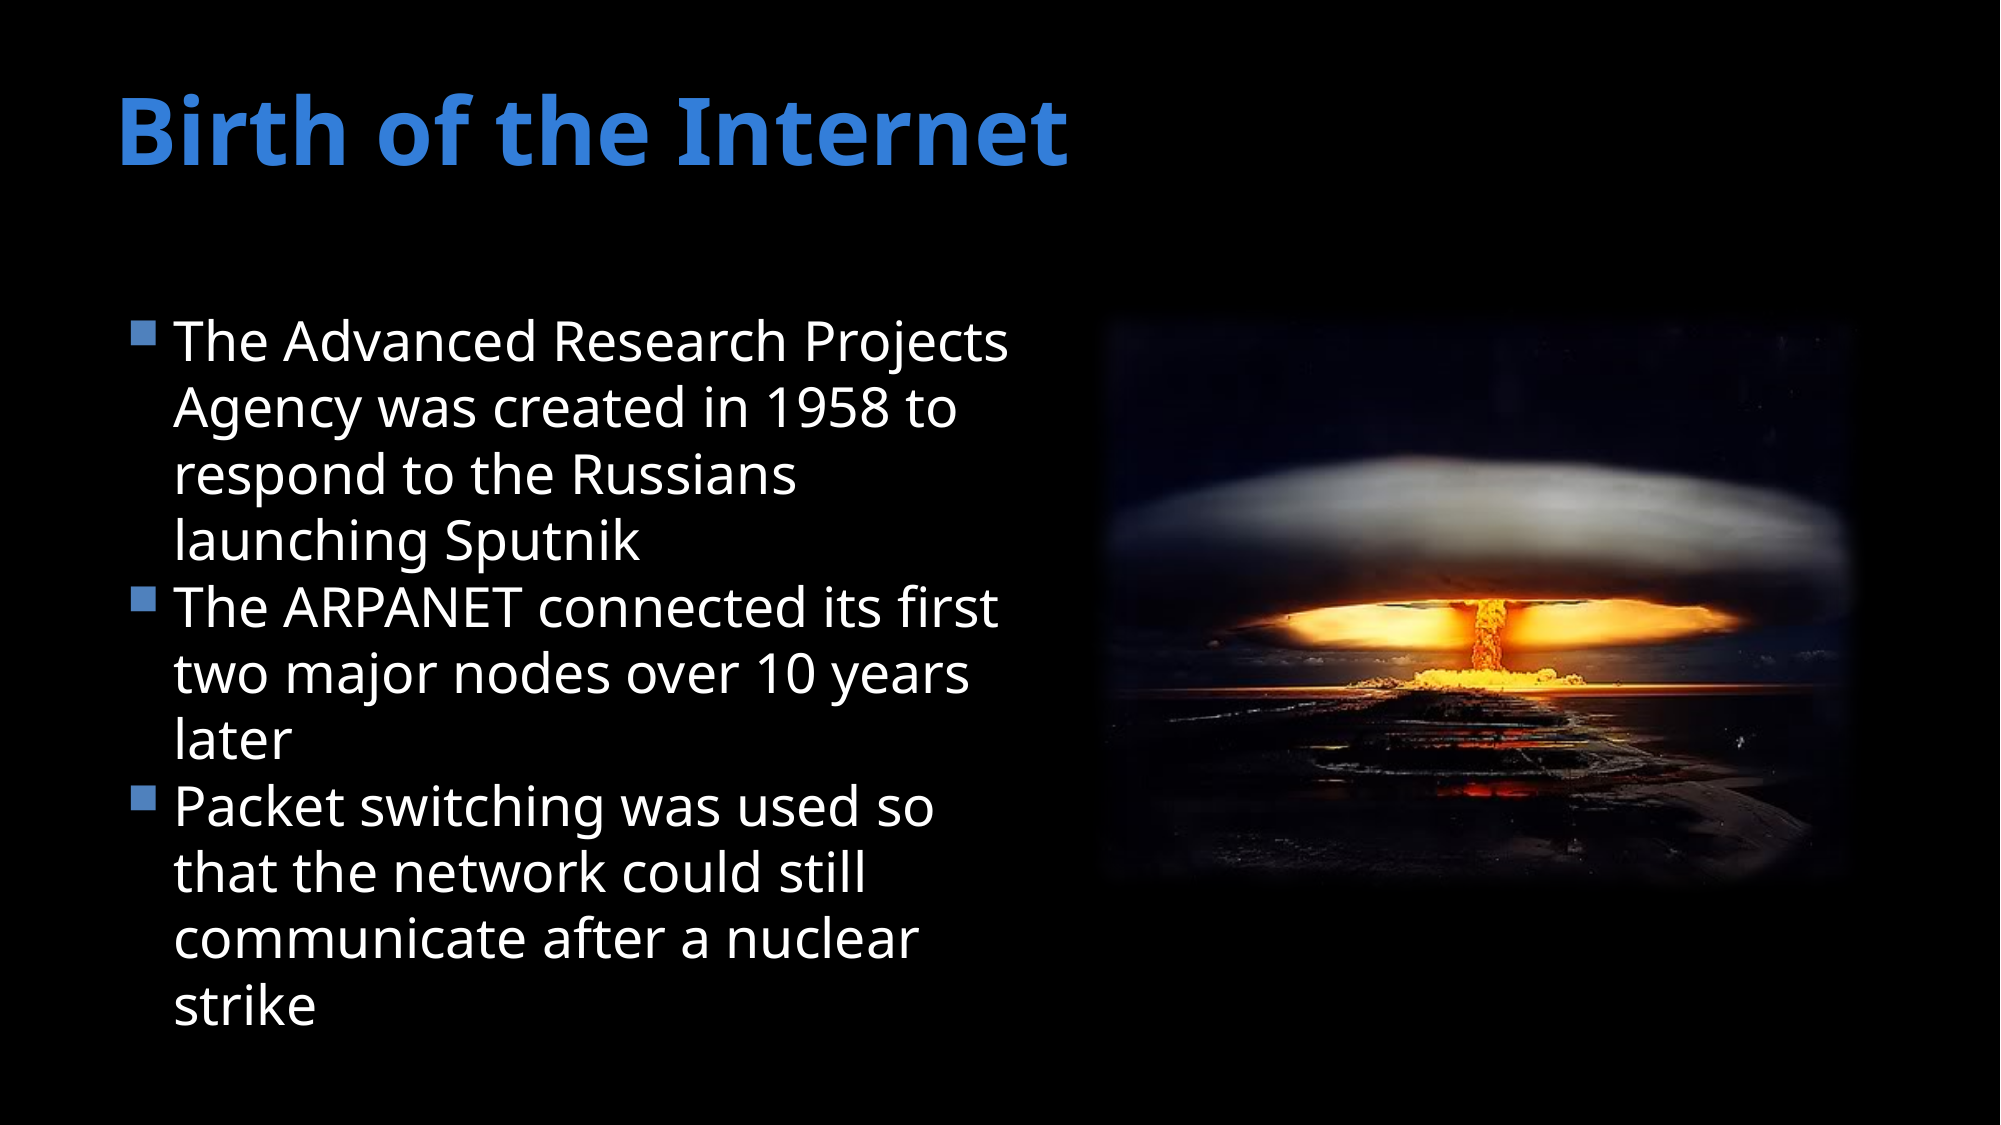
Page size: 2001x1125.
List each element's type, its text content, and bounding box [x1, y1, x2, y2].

title Birth of the Internet [99, 25, 1900, 231]
list The Advanced Research Projects Agency was created in 1958 to respond to the Russians launching Sputnik The ARPANET connected its first two major nodes over 10 years later Packet switching was used so that the network could still communicate after a nuclear strike [99, 291, 1063, 1050]
picture [1087, 299, 1869, 898]
